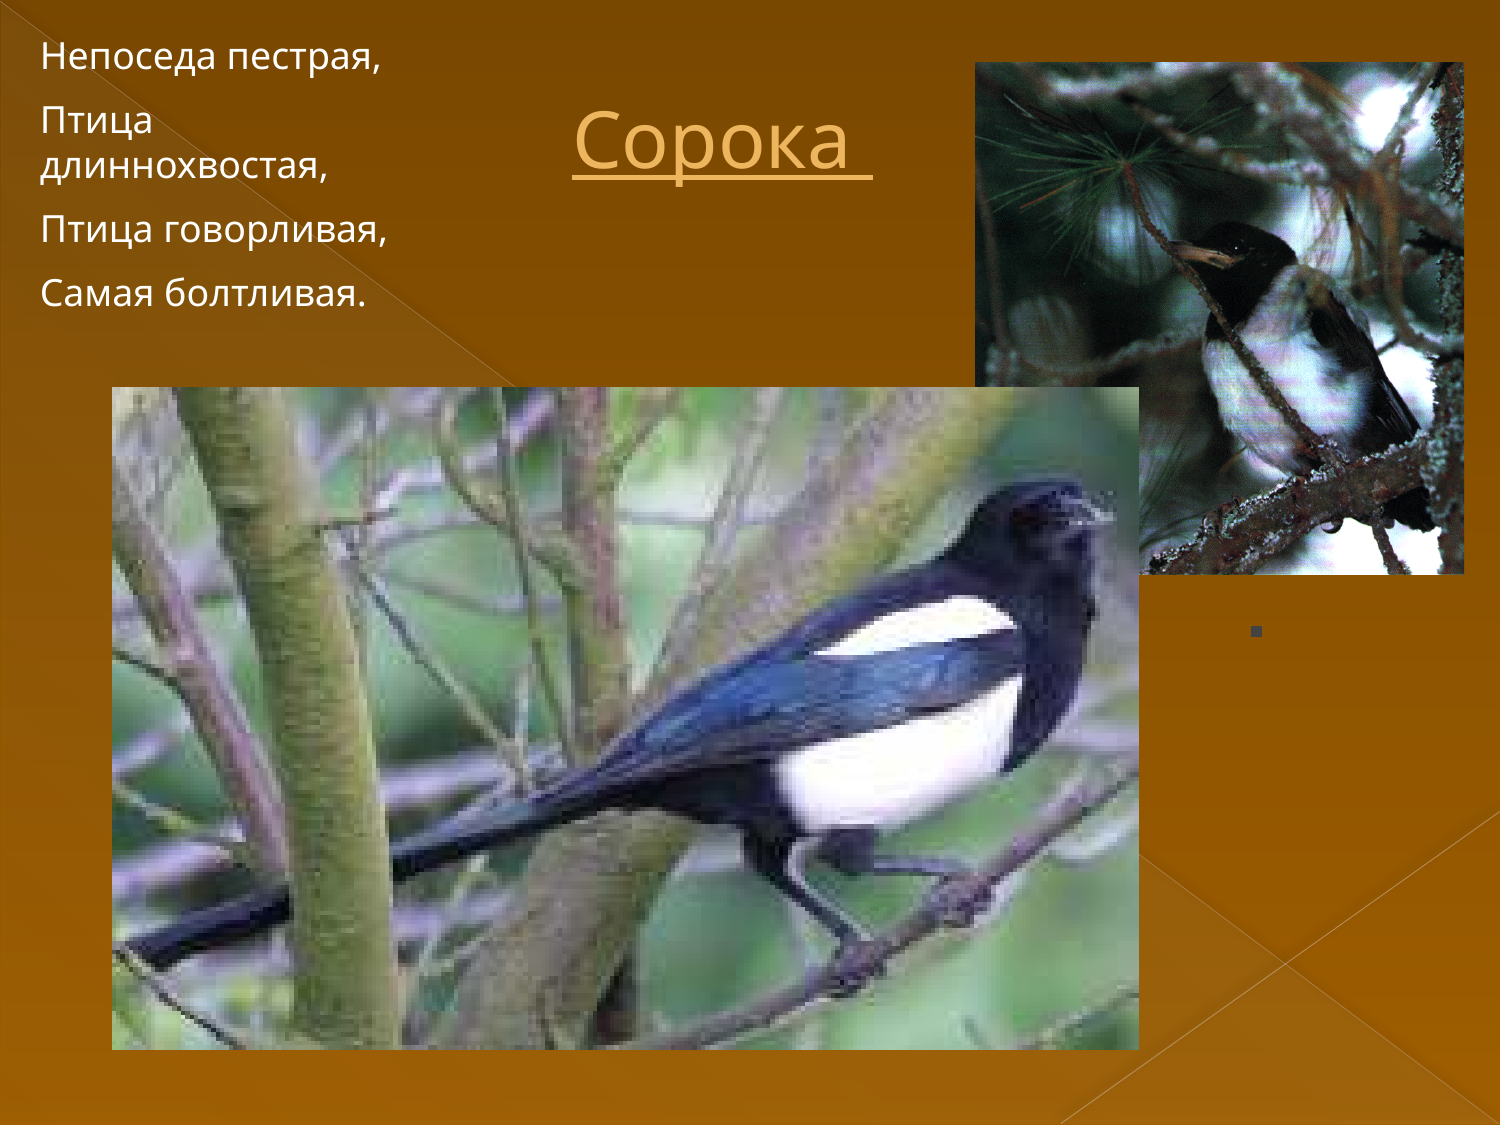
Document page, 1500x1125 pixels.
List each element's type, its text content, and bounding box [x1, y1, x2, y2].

text_box Непоседа пестрая, Птица длиннохвостая, Птица говорливая, Самая болтливая. [24, 24, 450, 321]
picture [1249, 624, 1263, 638]
title Сорока [487, 50, 963, 238]
picture [112, 62, 1465, 1051]
